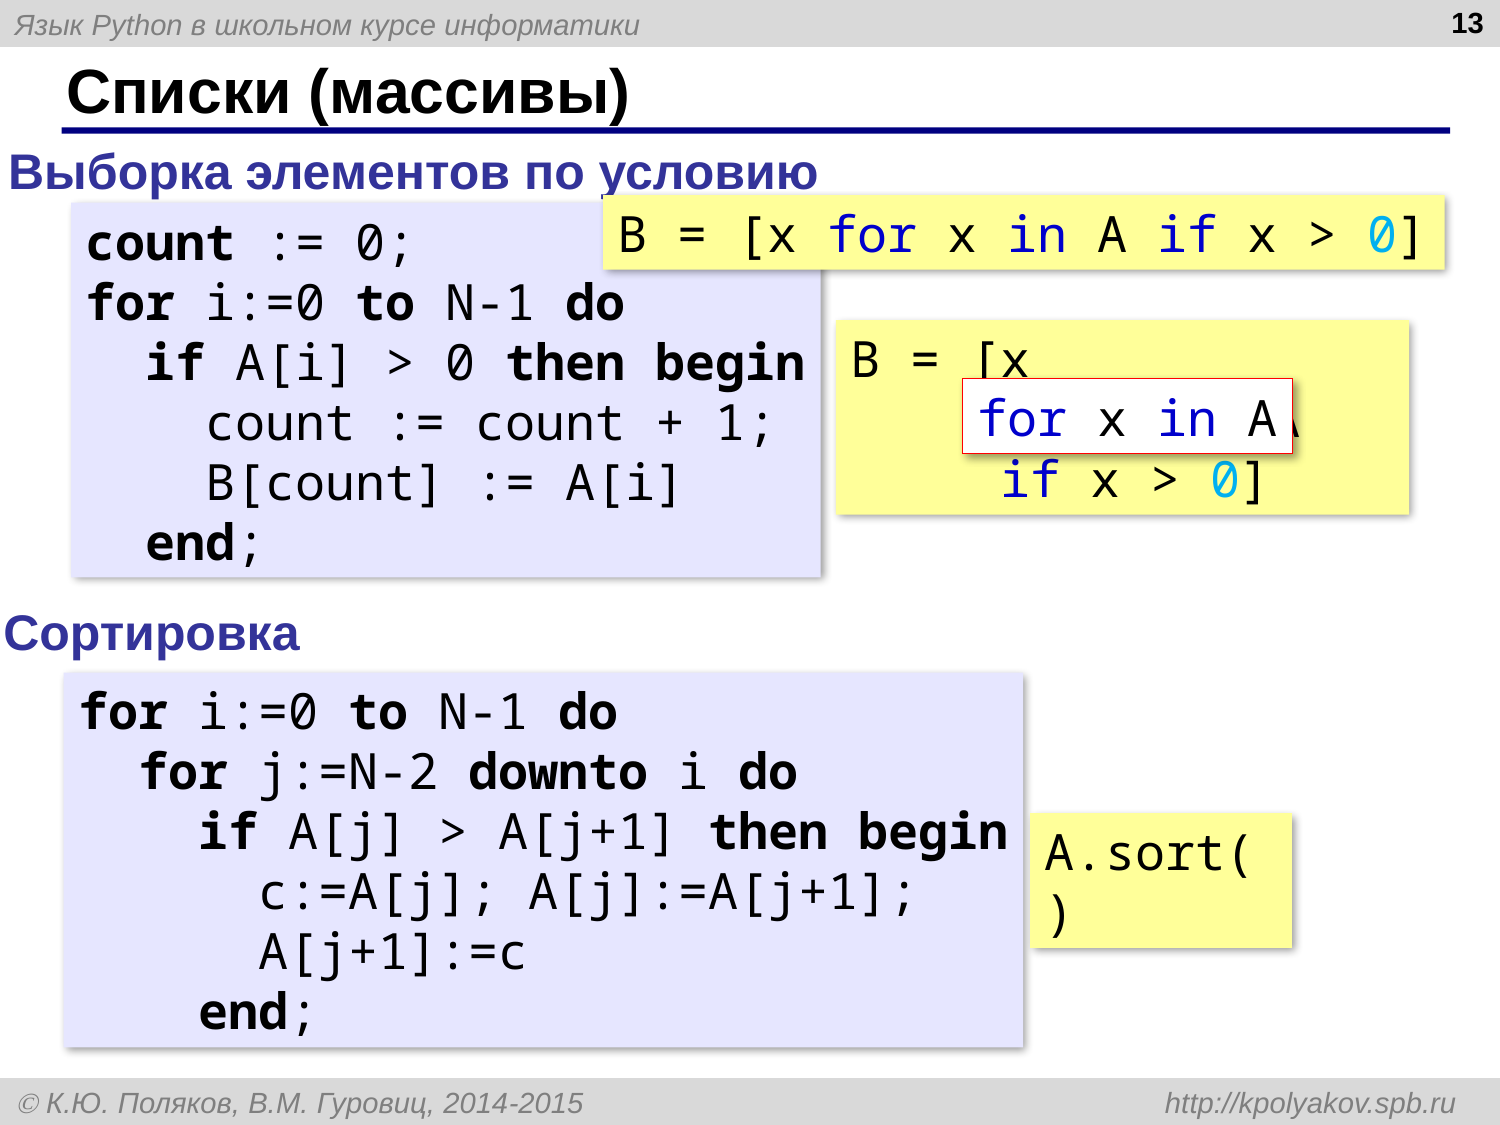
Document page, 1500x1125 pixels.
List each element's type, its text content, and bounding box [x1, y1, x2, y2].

text_box for i:=0 to N-1 do for j:=N-2 downto i do if A[j] > A[j+1] then begin c:=A[j]; A[j]:=A[j+1]; A[j+1]:=c end; [63, 672, 1024, 1048]
text_box B = [x for x in A if x > 0] [835, 320, 1410, 515]
text_box count := 0; for i:=0 to N-1 do if A[i] > 0 then begin count := count + 1; B[count] := A[i] end; [71, 202, 821, 578]
text_box A.sort() [1030, 813, 1292, 948]
text_box Сортировка [0, 592, 465, 668]
text_box B = [x for x in A if x > 0] [603, 195, 1445, 270]
text_box for x in A [962, 378, 1293, 454]
text_box Выборка элементов по условию [0, 132, 984, 207]
title Списки (массивы) [51, 49, 1425, 127]
slide_number 13 [1148, 0, 1500, 75]
